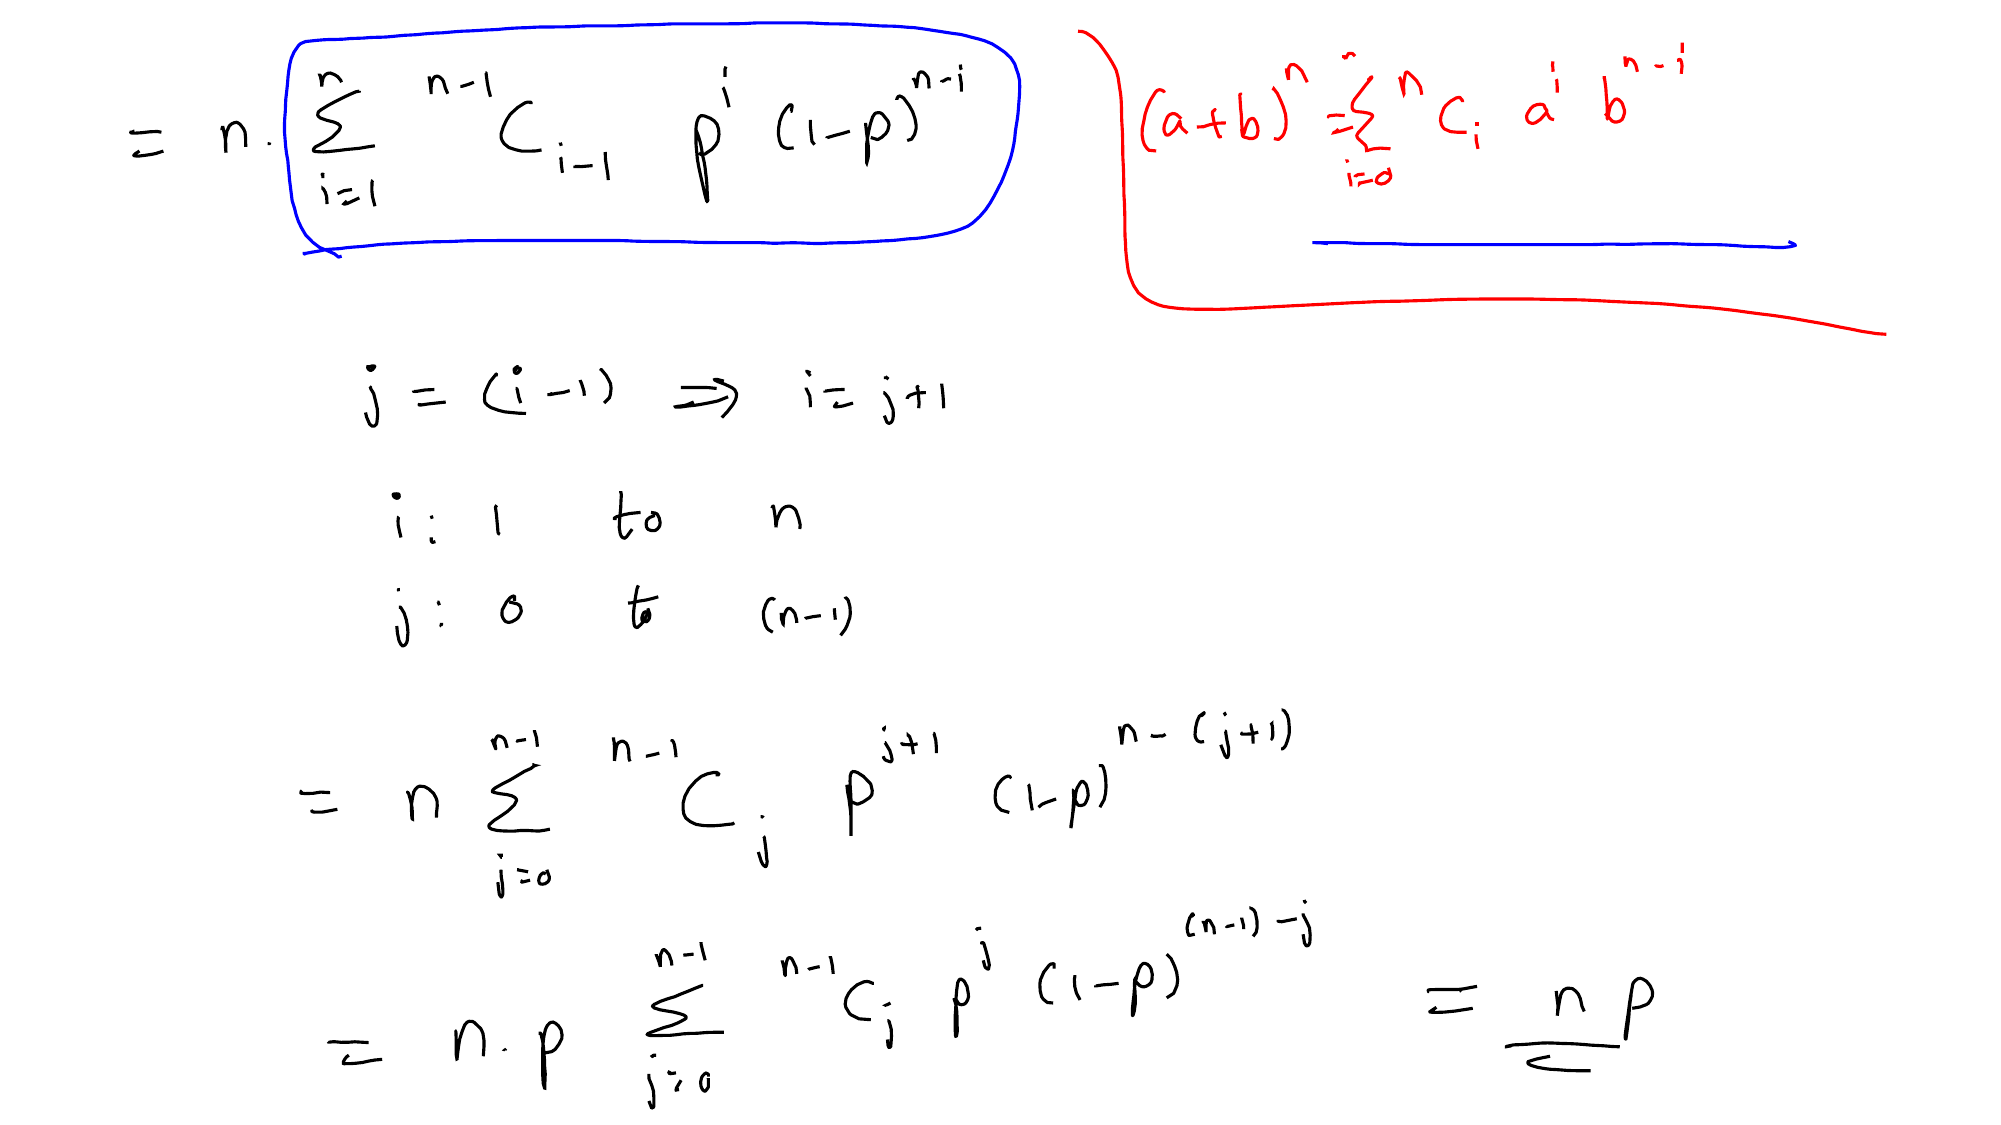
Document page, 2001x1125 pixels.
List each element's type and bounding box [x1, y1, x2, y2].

text_box [647, 942, 724, 1108]
text_box [1428, 986, 1620, 1071]
text_box [1186, 900, 1311, 946]
text_box [130, 131, 164, 157]
text_box [628, 585, 659, 628]
text_box [494, 504, 501, 535]
text_box [484, 366, 612, 414]
text_box [994, 725, 1166, 829]
text_box [806, 371, 944, 424]
text_box [614, 491, 661, 539]
text_box [365, 365, 446, 427]
text_box [322, 174, 375, 207]
text_box [1078, 31, 1887, 335]
text_box [283, 22, 1021, 258]
text_box [613, 737, 735, 826]
text_box [1039, 954, 1178, 1016]
text_box [883, 728, 937, 762]
text_box [1195, 710, 1290, 758]
text_box [393, 493, 436, 543]
text_box [497, 855, 550, 898]
text_box [407, 785, 438, 820]
text_box [846, 771, 873, 836]
text_box [675, 379, 737, 418]
text_box [771, 505, 801, 530]
text_box [301, 790, 338, 813]
text_box [758, 816, 768, 867]
text_box [313, 73, 375, 152]
text_box [491, 730, 538, 749]
text_box [501, 595, 522, 623]
text_box [488, 764, 551, 832]
text_box [763, 598, 851, 636]
text_box [954, 928, 990, 1037]
text_box [1556, 978, 1653, 1039]
text_box [455, 1021, 563, 1089]
text_box [778, 64, 962, 163]
text_box [396, 589, 442, 646]
text_box [429, 72, 609, 181]
text_box [695, 66, 730, 202]
text_box [328, 1041, 383, 1064]
text_box [782, 956, 892, 1048]
text_box [221, 122, 270, 153]
